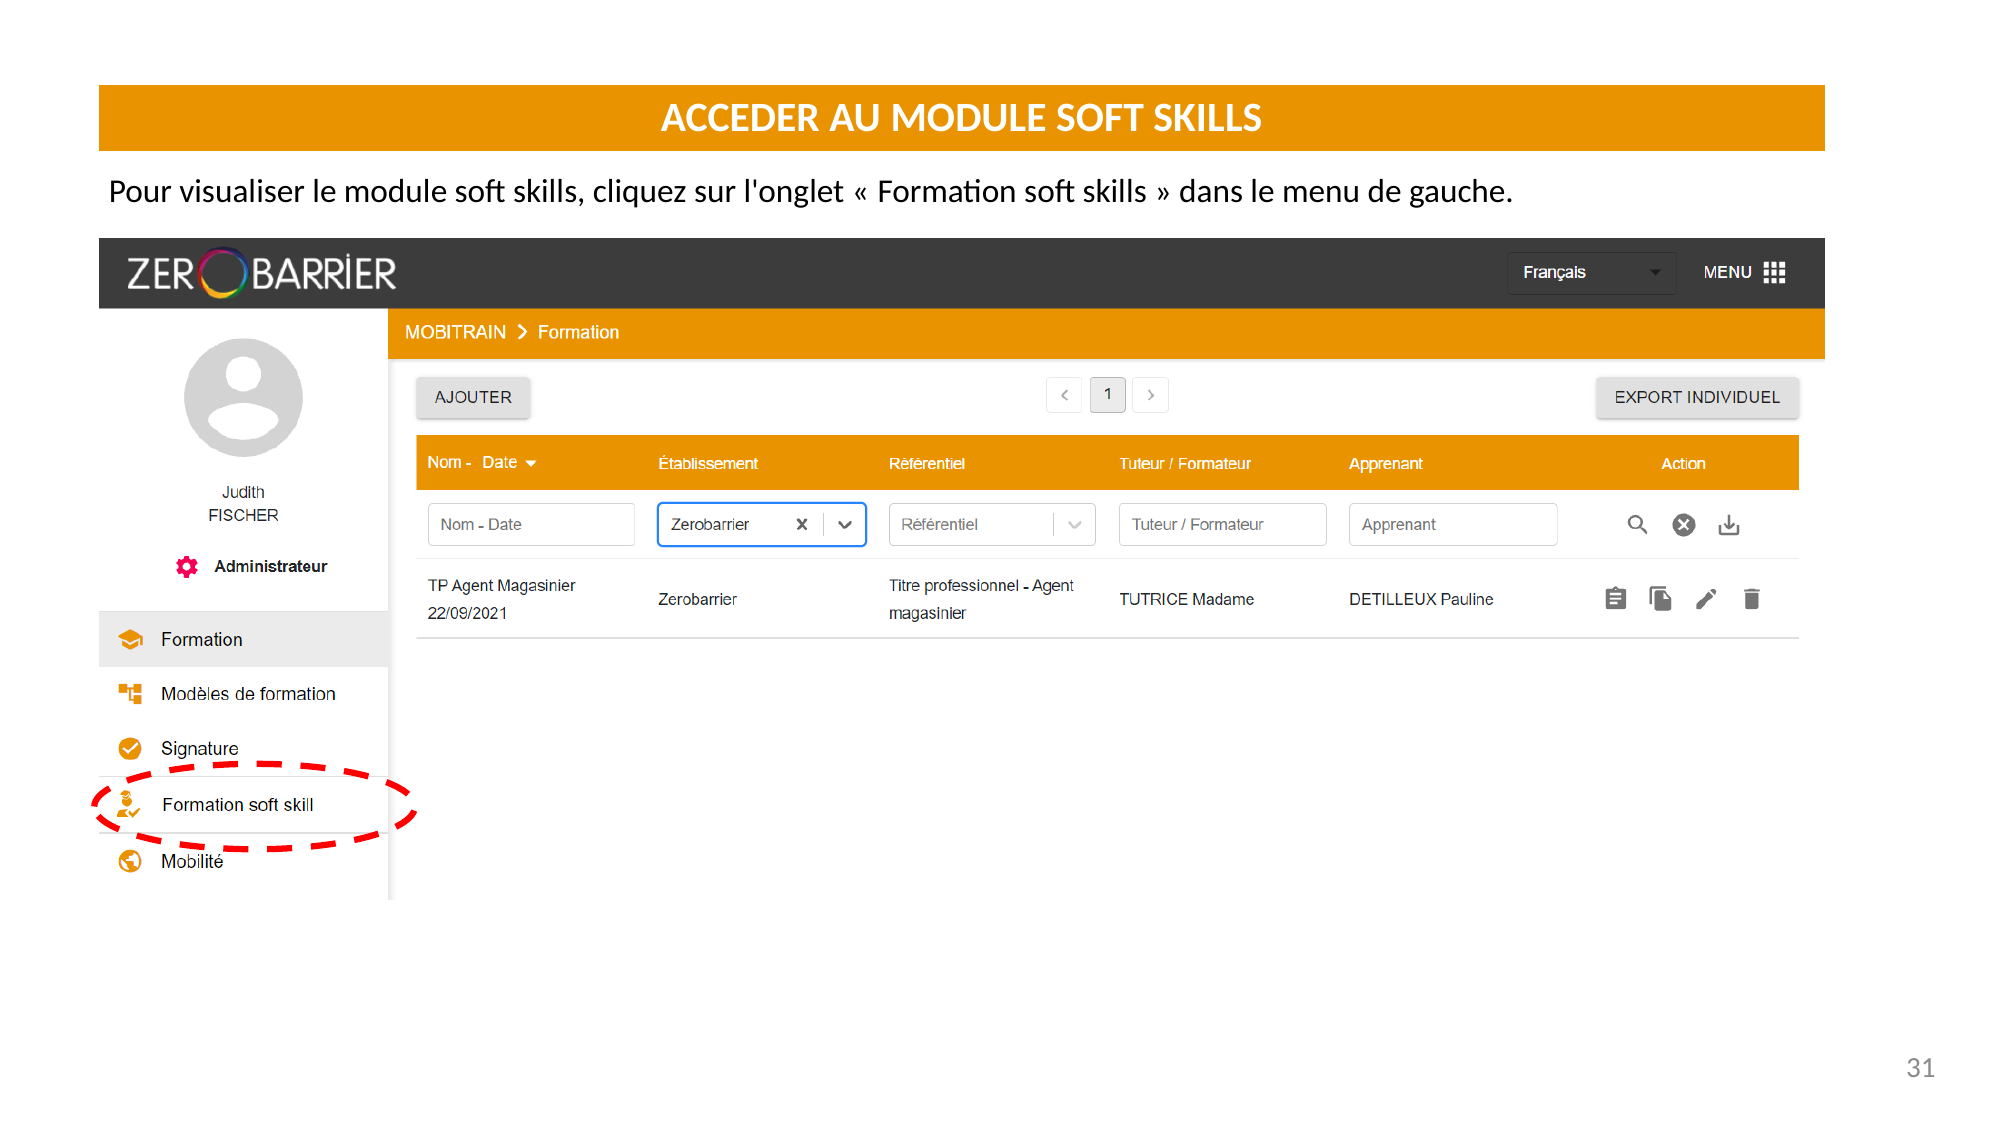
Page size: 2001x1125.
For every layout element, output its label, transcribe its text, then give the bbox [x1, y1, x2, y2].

text_box Pour visualiser le module soft skills, cliquez sur l'onglet « Formation soft skills » dans le menu de gauche. [94, 161, 1866, 217]
picture [99, 238, 1825, 900]
text_box [93, 796, 99, 819]
title ACCEDER AU MODULE SOFT SKILLS [99, 85, 1825, 151]
slide_number 31 [1862, 1035, 1980, 1096]
